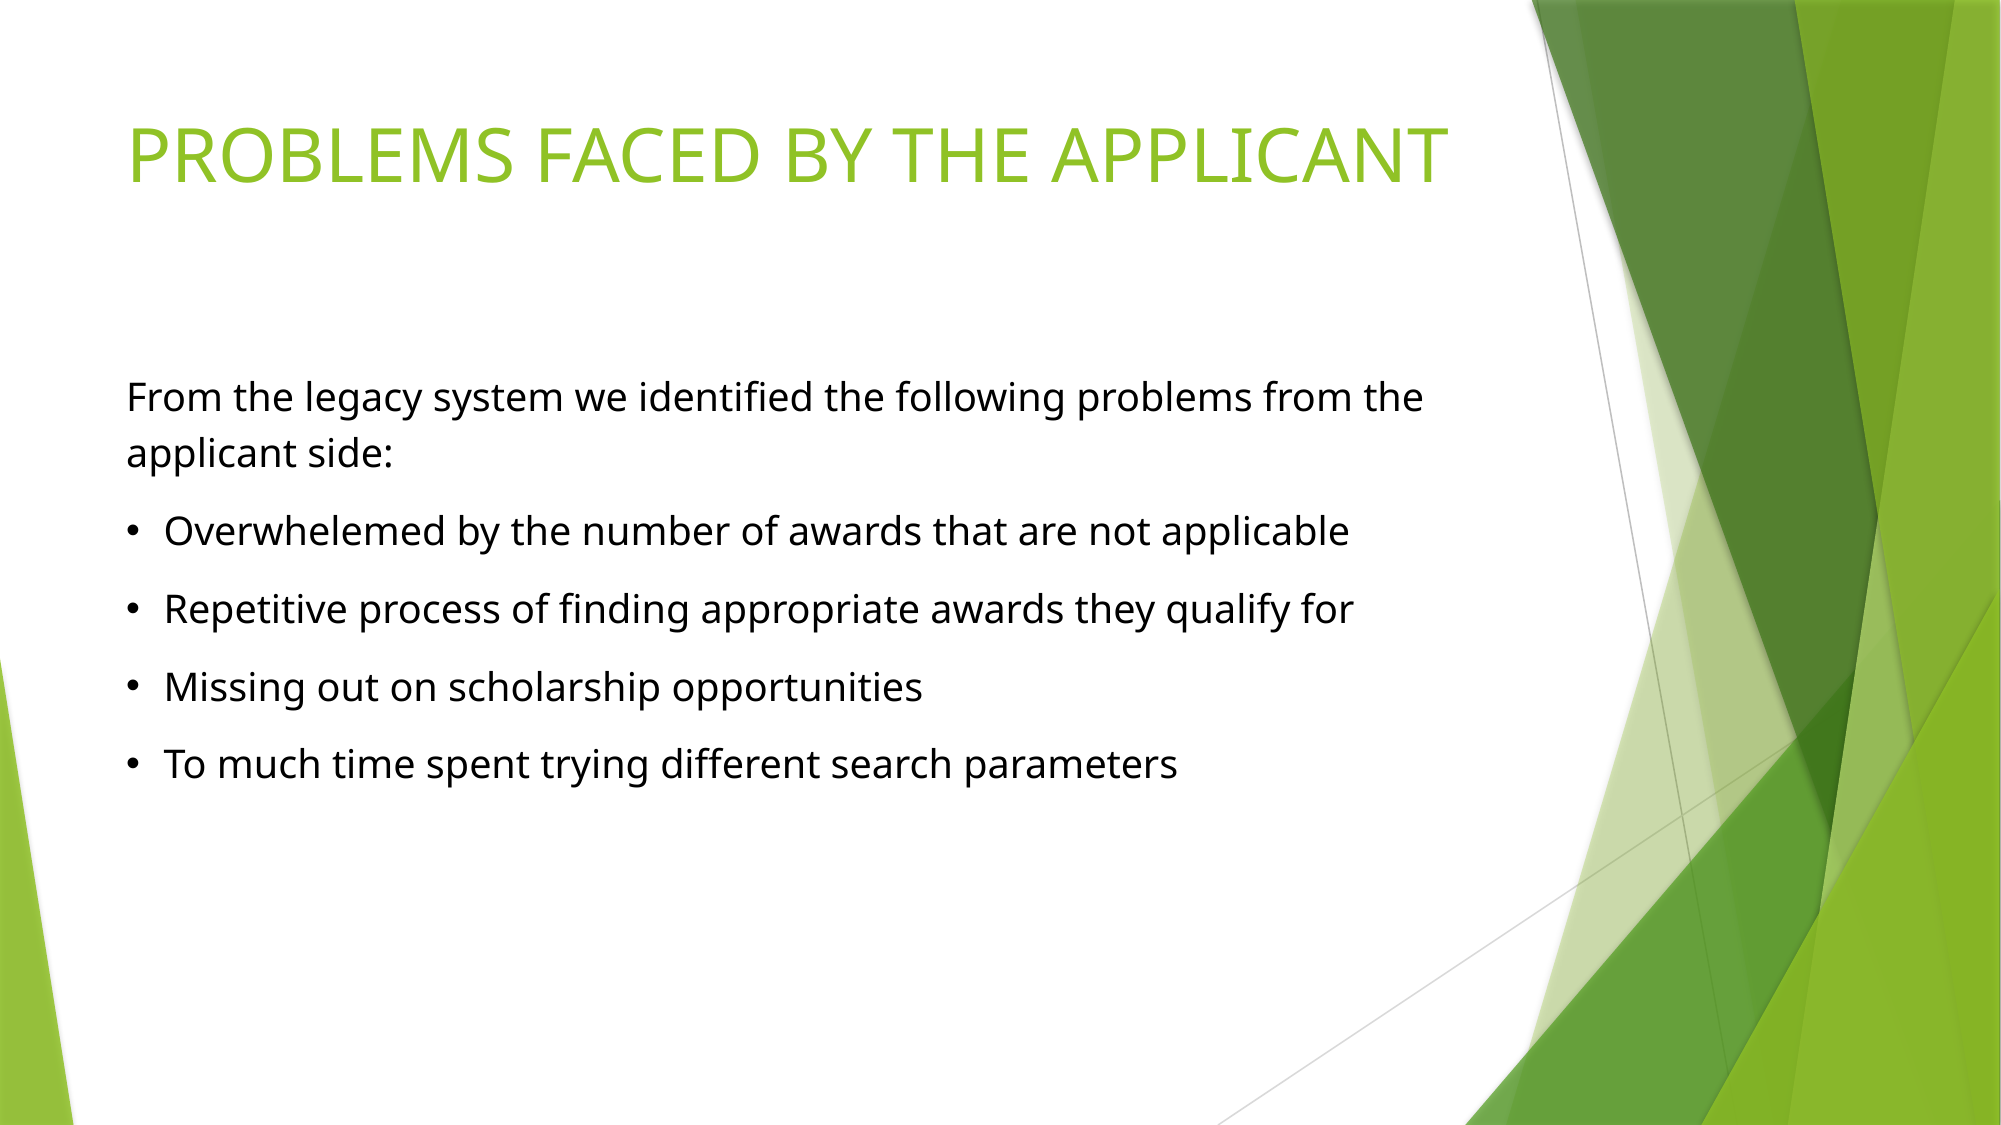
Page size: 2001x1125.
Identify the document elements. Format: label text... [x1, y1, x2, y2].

list From the legacy system we identified the following problems from the applicant side: Overwhelemed by the number of awards that are not applicable Repetitive process of finding appropriate awards they qualify for Missing out on scholarship opportunities To much time spent trying different search parameters [111, 354, 1522, 992]
title PROBLEMS FACED BY THE APPLICANT [111, 99, 1522, 317]
